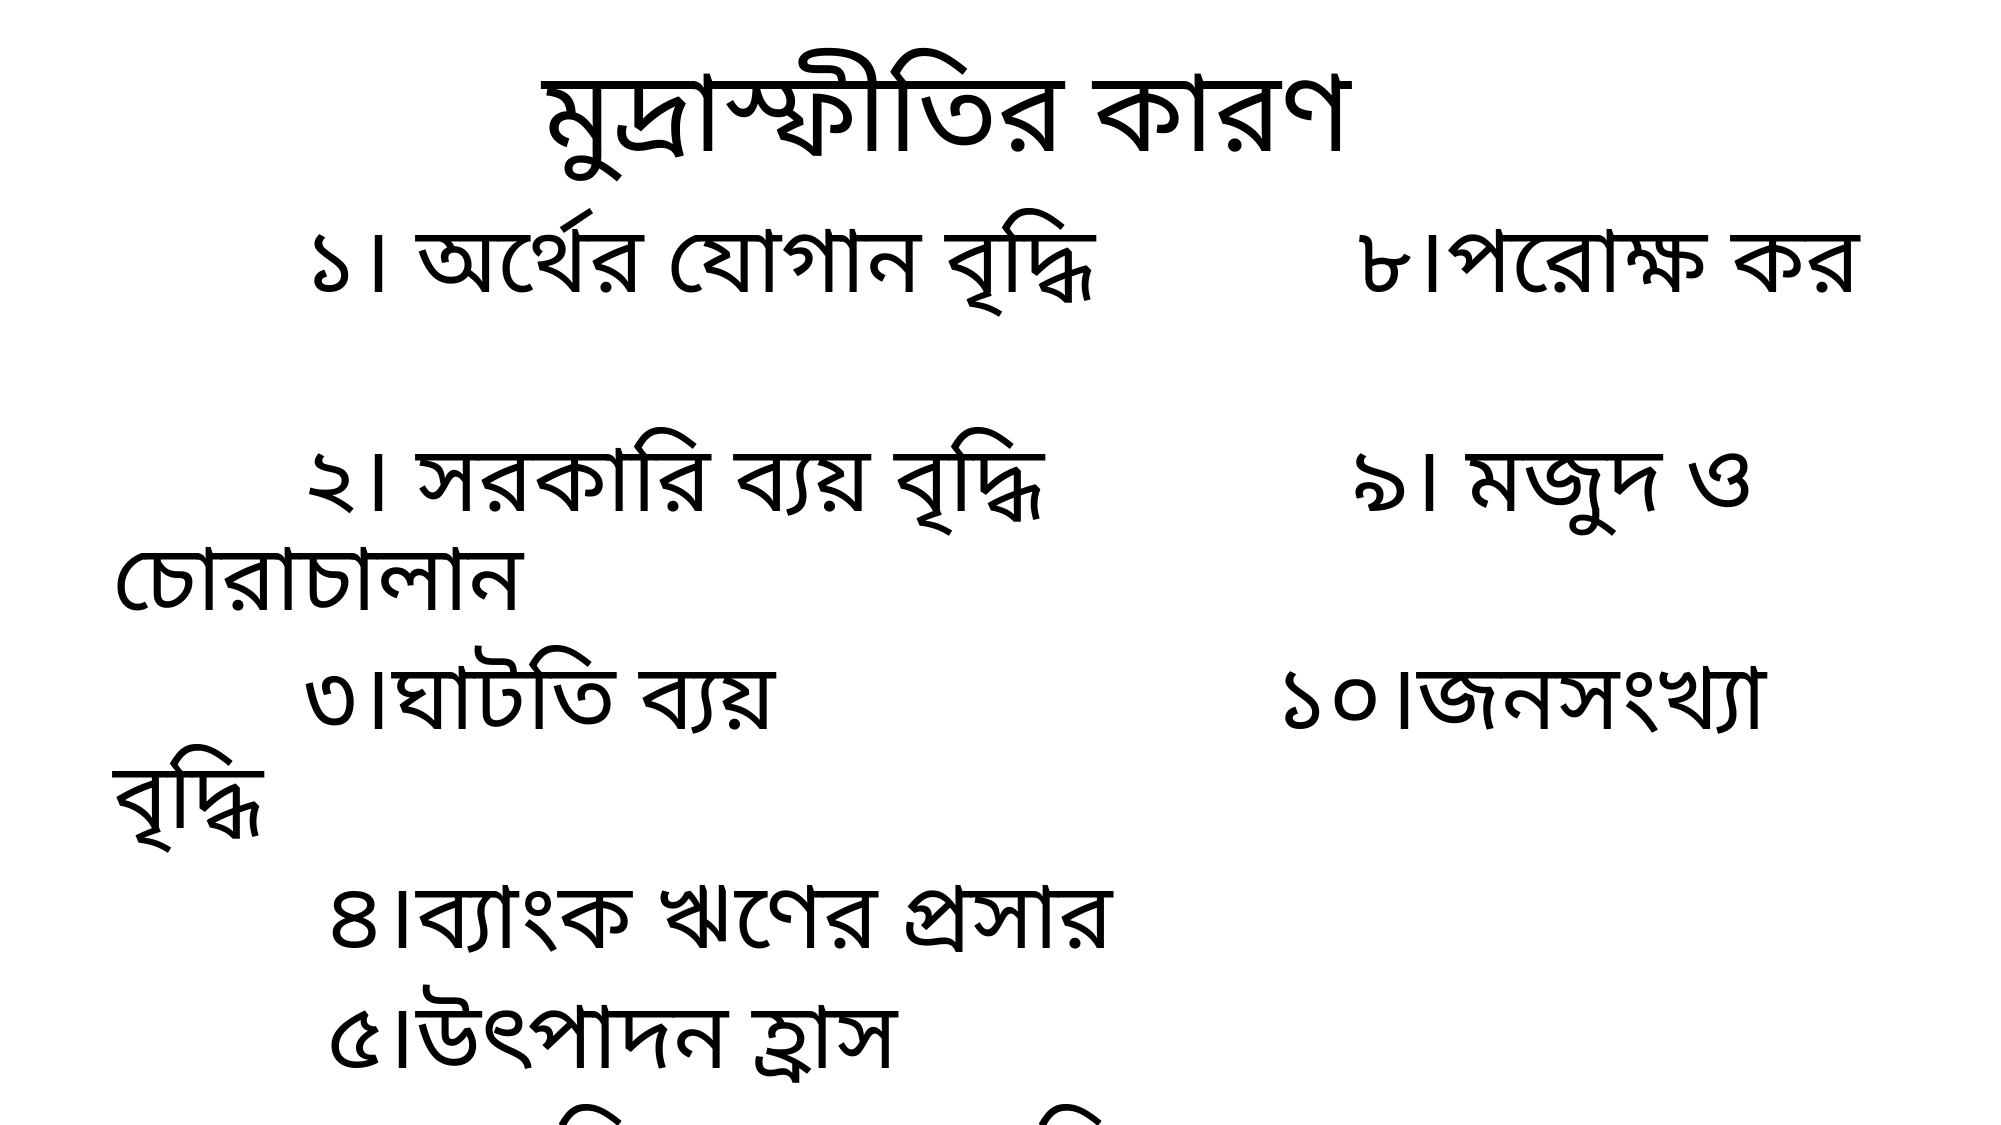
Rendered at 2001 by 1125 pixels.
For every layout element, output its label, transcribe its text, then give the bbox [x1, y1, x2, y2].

list ১। অর্থের যোগান বৃদ্ধি ৮।পরোক্ষ কর ২। সরকারি ব্যয় বৃদ্ধি ৯। মজুদ ও চোরাচালান ৩।ঘাটতি ব্যয় ১০।জনসংখ্যা বৃদ্ধি ৪।ব্যাংক ঋণের প্রসার ৫।উৎপাদন হ্রাস ৬।মজুরি ও বেতন বৃদ্ধি ৭। প্রাকৃতিক দুর্যোগ [98, 205, 1886, 1014]
title মুদ্রাস্ফীতির কারণ [313, 24, 1494, 205]
